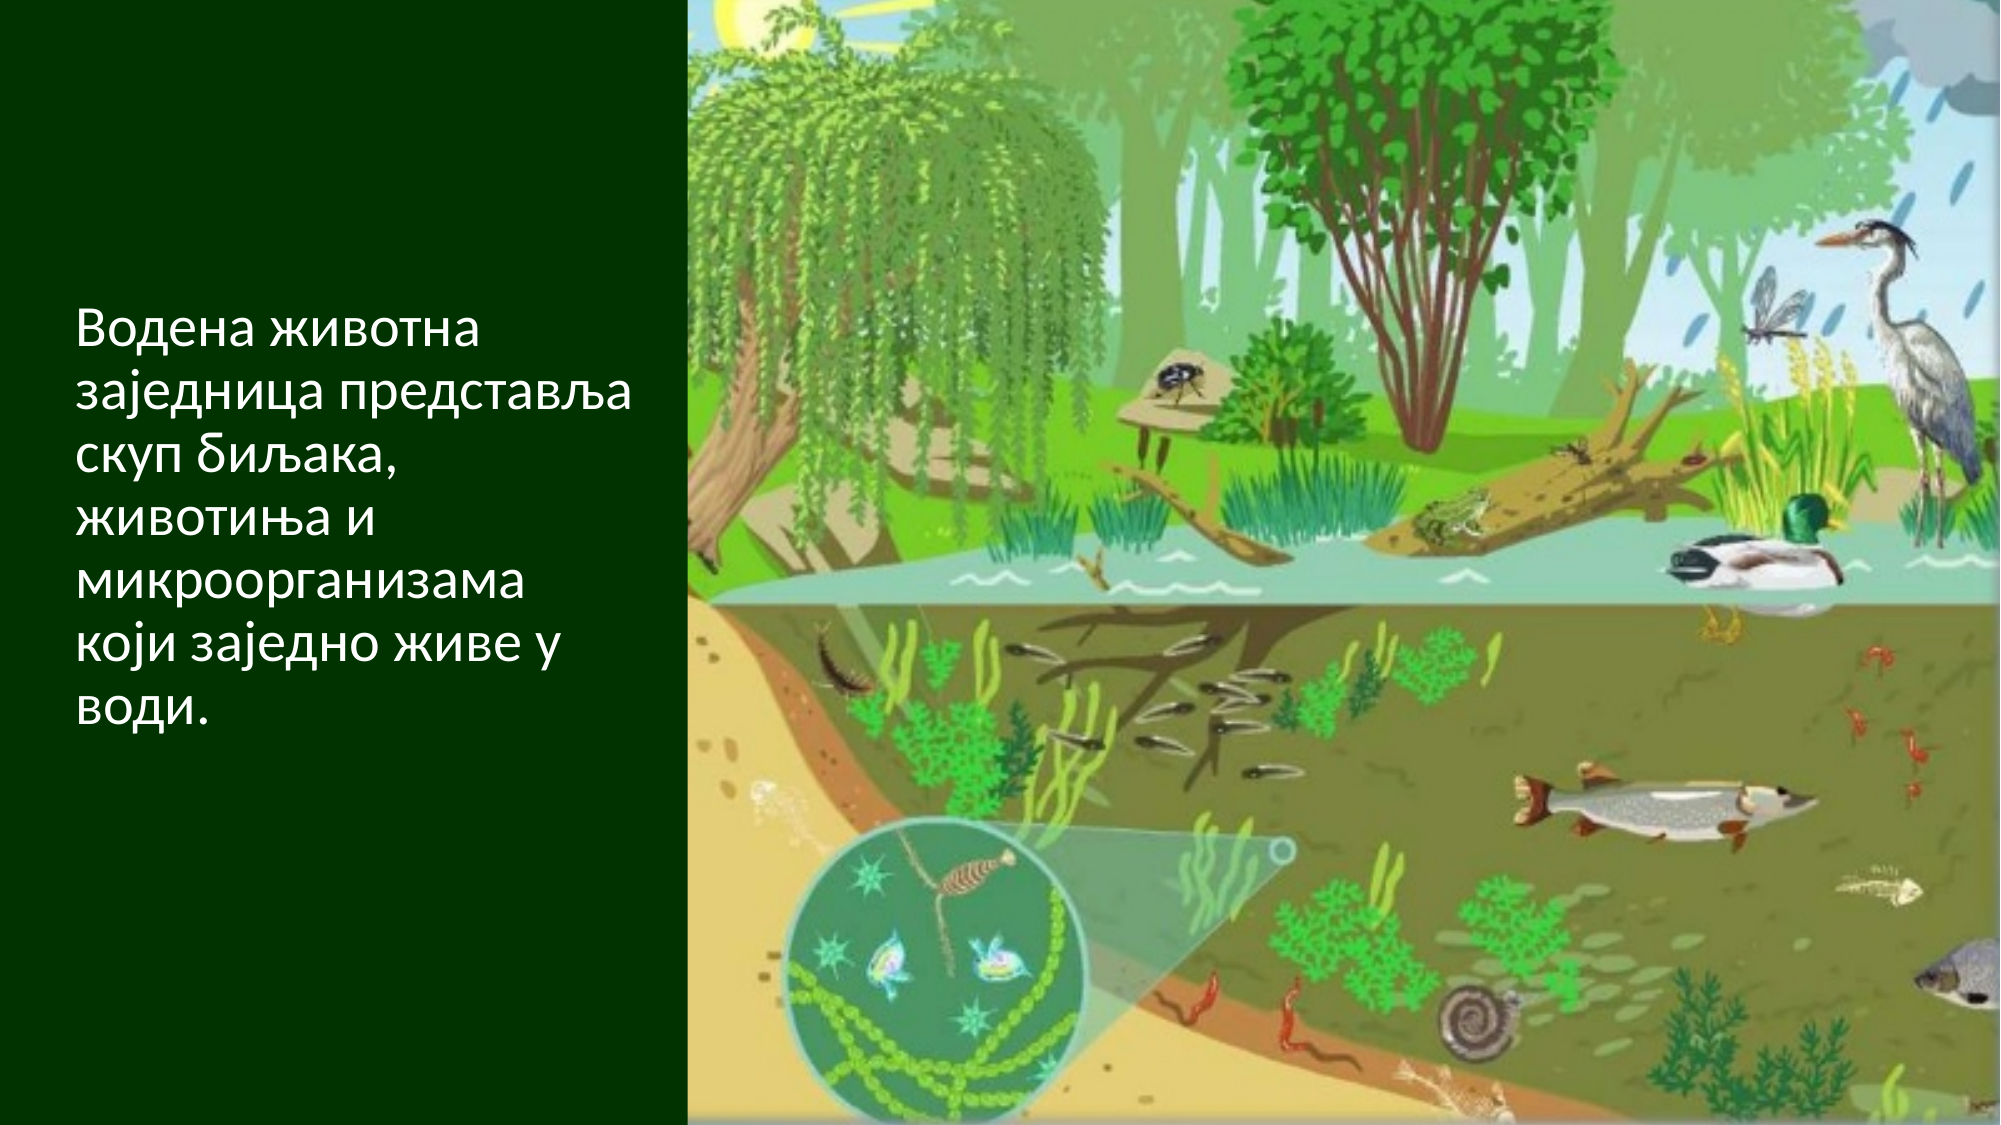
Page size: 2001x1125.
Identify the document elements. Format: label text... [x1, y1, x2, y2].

list Водена животна заједница представља скуп биљака, животиња и микроорганизама који заједно живе у води. [60, 289, 653, 1003]
picture [687, 0, 2000, 1125]
